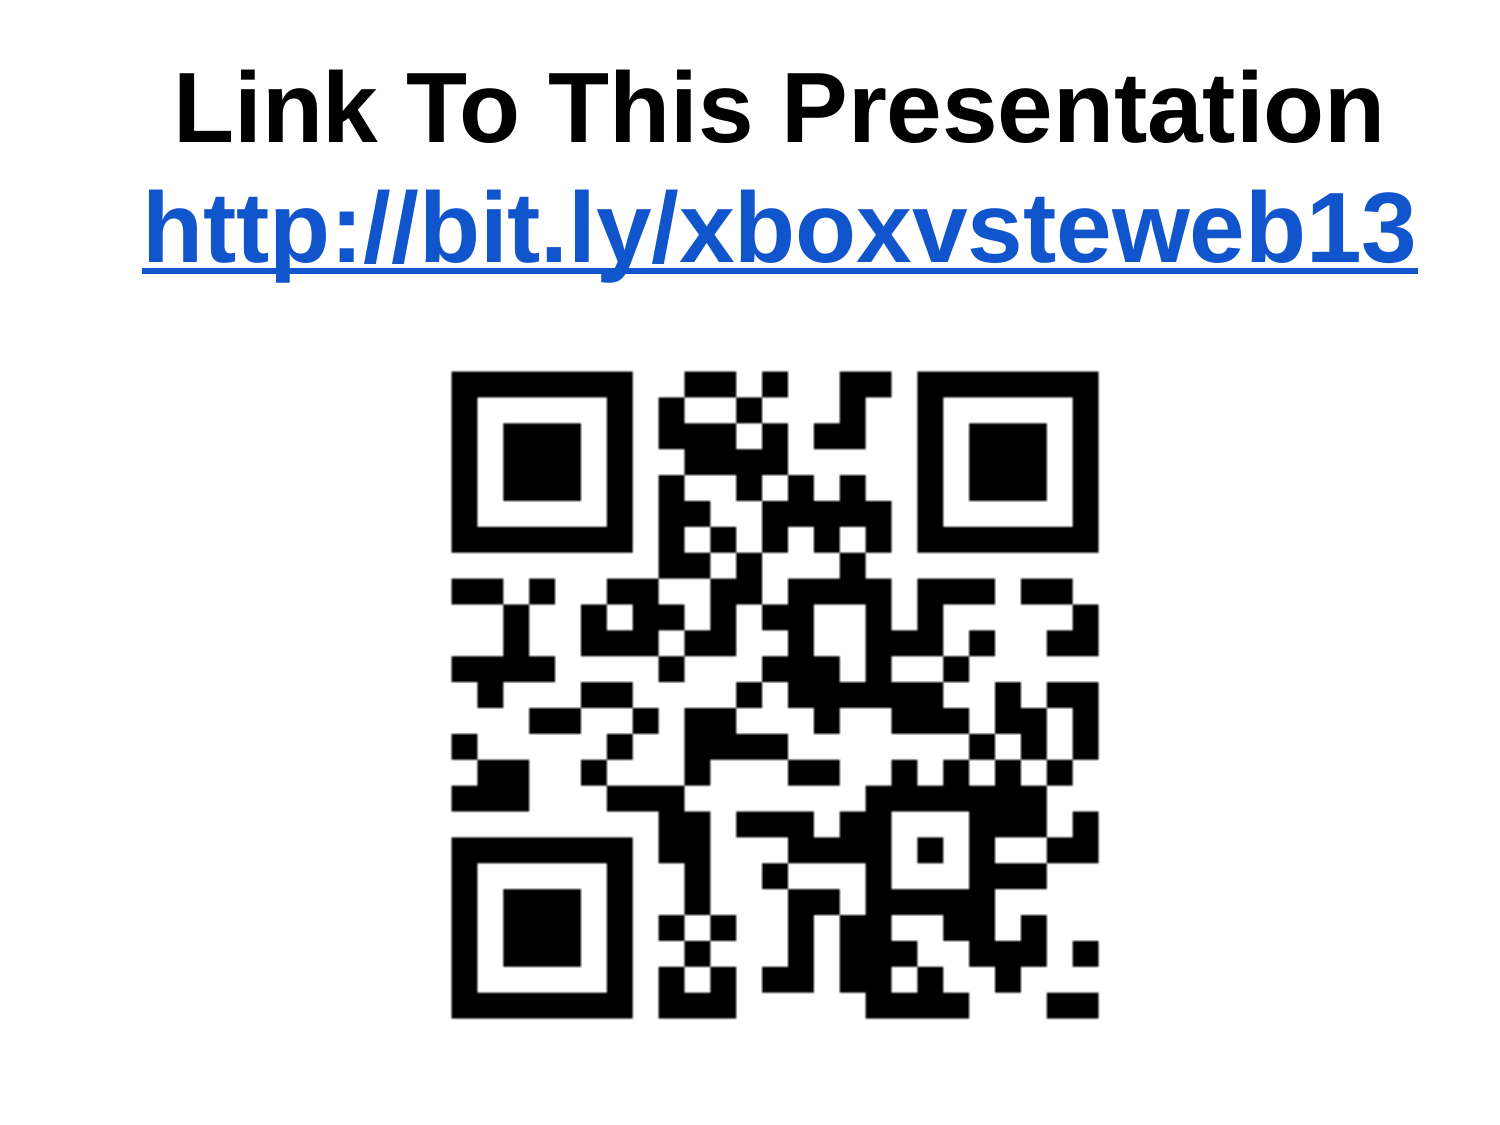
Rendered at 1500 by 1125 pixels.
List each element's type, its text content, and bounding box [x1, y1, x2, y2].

text_box [418, 338, 1134, 1054]
title Link To This Presentation http://bit.ly/xboxvsteweb13 [12, 44, 1498, 298]
